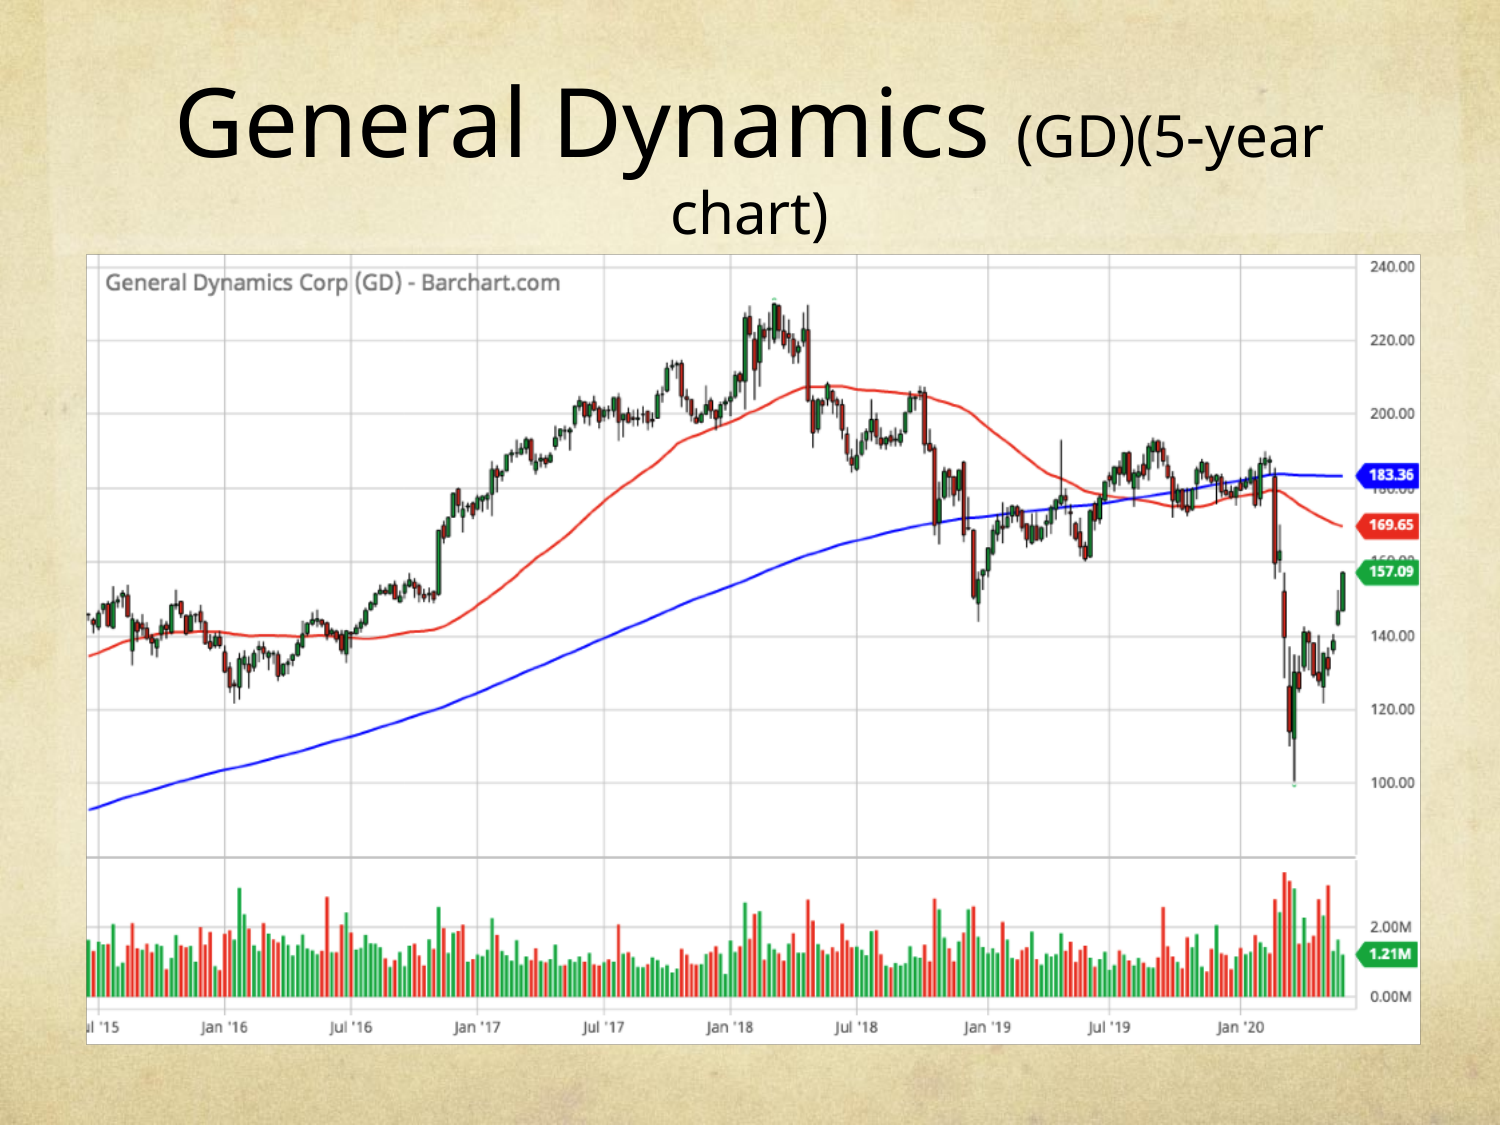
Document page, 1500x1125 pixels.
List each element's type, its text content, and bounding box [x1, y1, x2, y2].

title General Dynamics (GD)(5-year chart) [150, 82, 1350, 185]
picture [0, 0, 1500, 1125]
